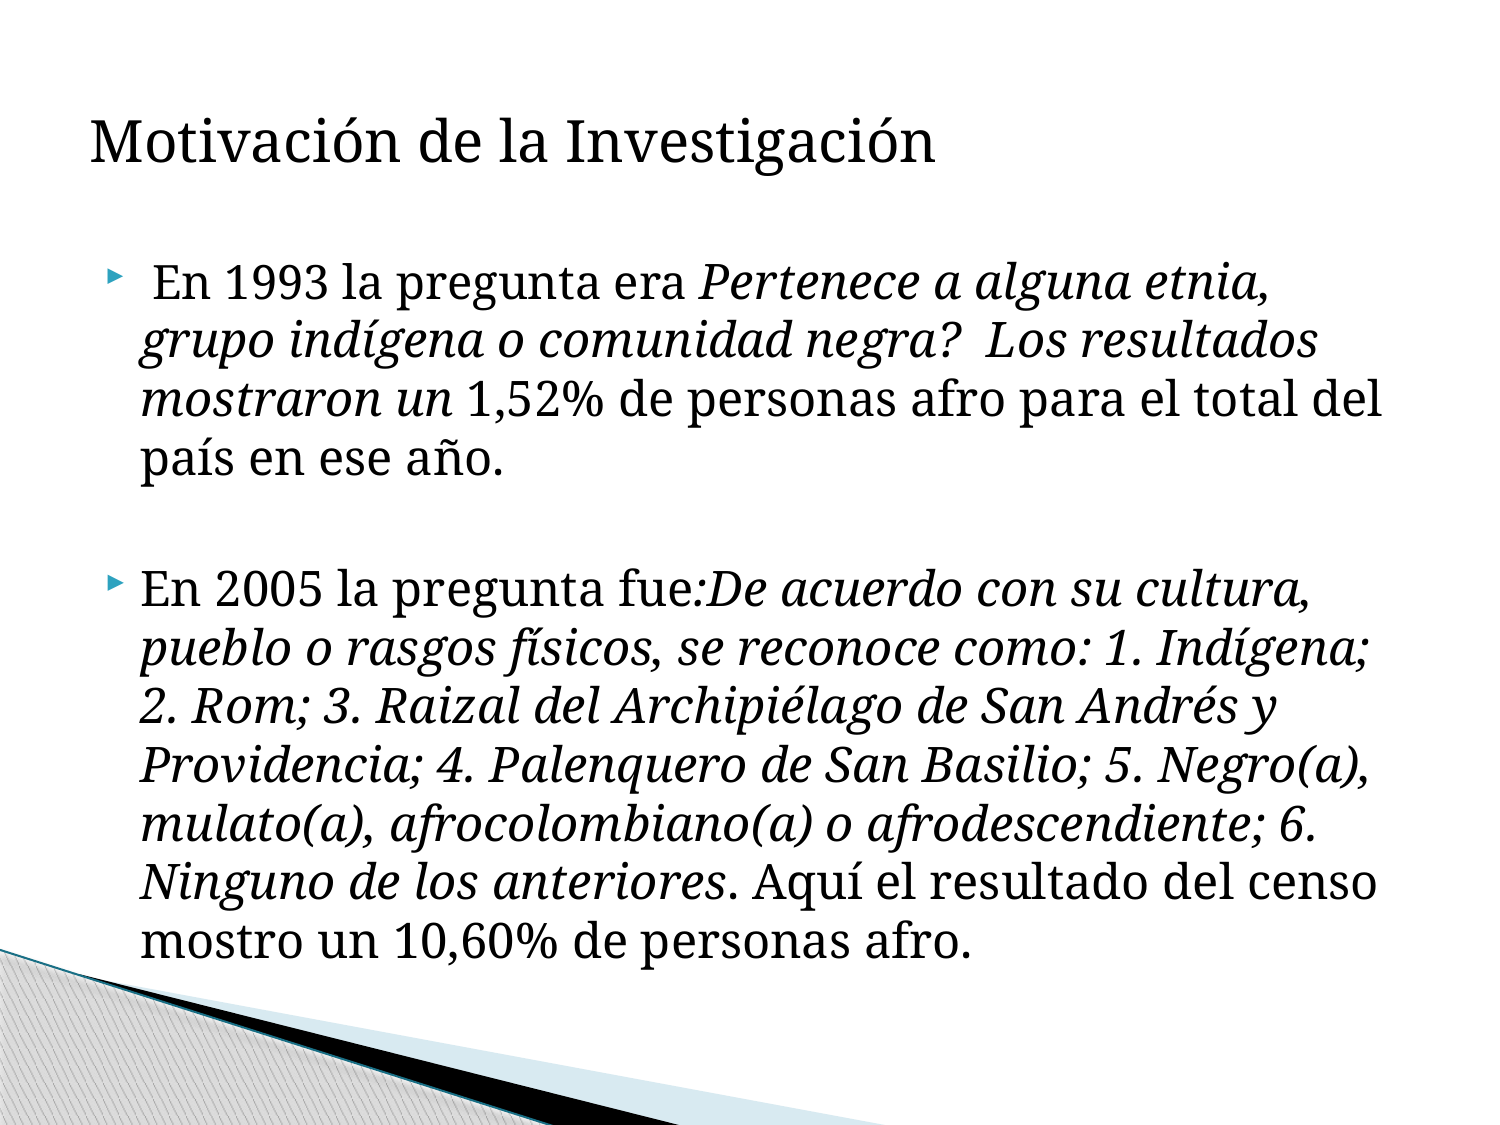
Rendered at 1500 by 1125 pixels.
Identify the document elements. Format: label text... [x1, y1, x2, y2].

list En 1993 la pregunta era Pertenece a alguna etnia, grupo indígena o comunidad negra? Los resultados mostraron un 1,52% de personas afro para el total del país en ese año. En 2005 la pregunta fue:De acuerdo con su cultura, pueblo o rasgos físicos, se reconoce como: 1. Indígena; 2. Rom; 3. Raizal del Archipiélago de San Andrés y Providencia; 4. Palenquero de San Basilio; 5. Negro(a), mulato(a), afrocolombiano(a) o afrodescendiente; 6. Ninguno de los anteriores. Aquí el resultado del censo mostro un 10,60% de personas afro. [75, 243, 1425, 986]
title Motivación de la Investigación [75, 45, 1425, 233]
